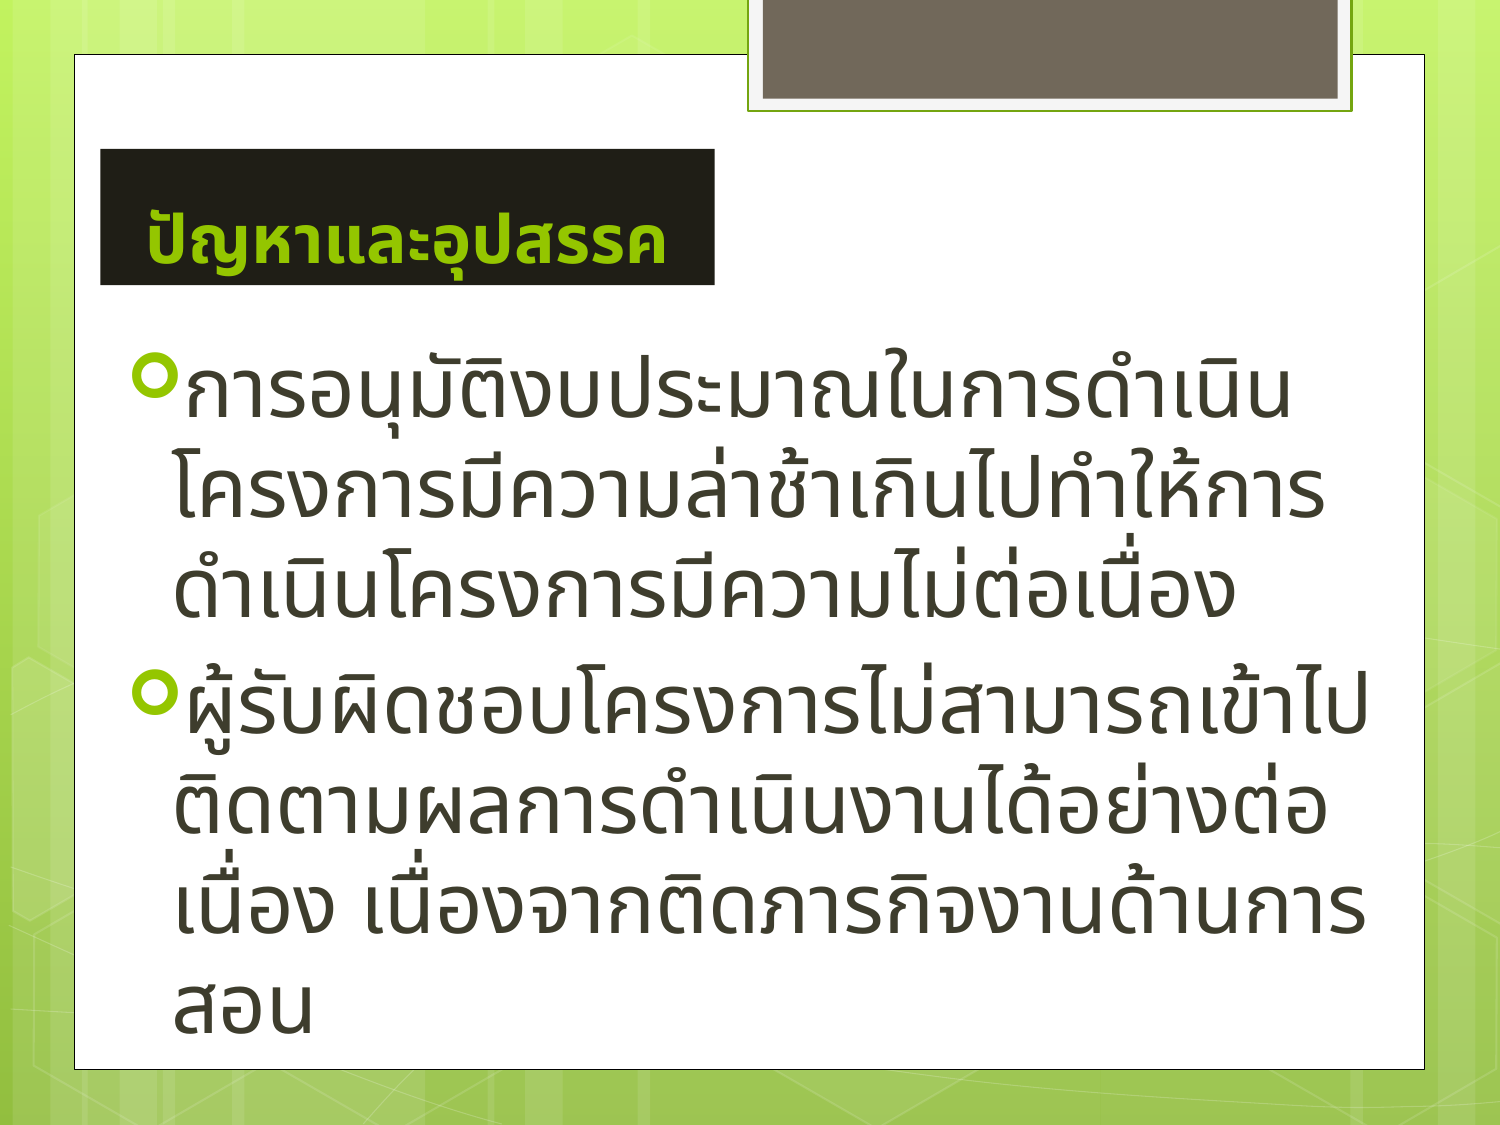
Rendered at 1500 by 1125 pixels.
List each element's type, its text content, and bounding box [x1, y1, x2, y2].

title ปัญหาและอุปสรรค [100, 148, 715, 286]
list การอนุมัติงบประมาณในการดำเนินโครงการมีความล่าช้าเกินไปทำให้การดำเนินโครงการมีความไม่ต่อเนื่อง ผู้รับผิดชอบโครงการไม่สามารถเข้าไปติดตามผลการดำเนินงานได้อย่างต่อเนื่อง เนื่องจากติดภารกิจงานด้านการสอน [100, 326, 1412, 1000]
